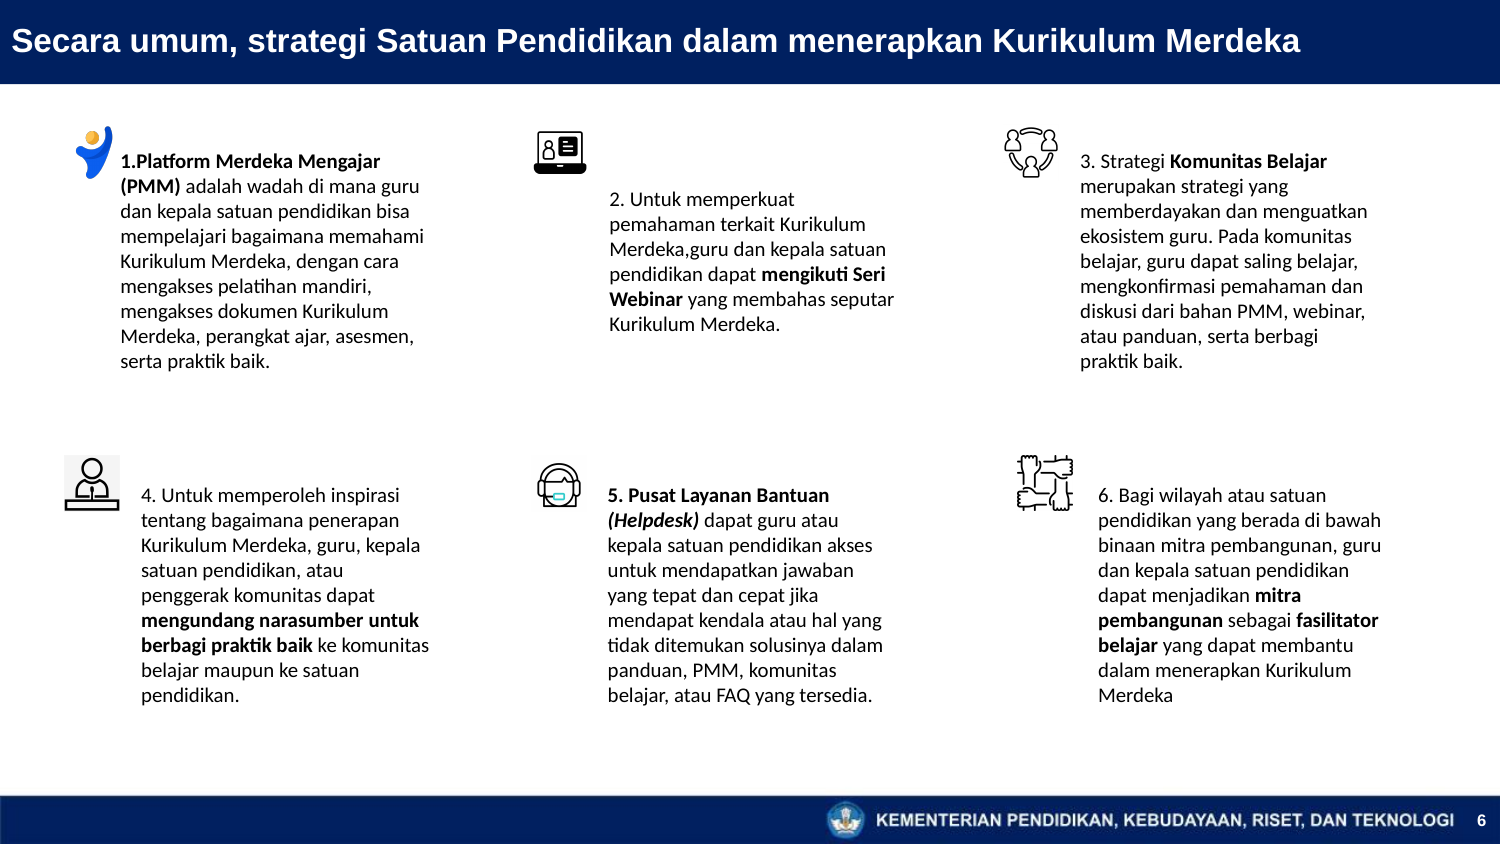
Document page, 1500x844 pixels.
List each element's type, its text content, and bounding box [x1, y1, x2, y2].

text_box 1.Platform Merdeka Mengajar (PMM) adalah wadah di mana guru dan kepala satuan pendidikan bisa mempelajari bagaimana memahami Kurikulum Merdeka, dengan cara mengakses pelatihan mandiri, mengakses dokumen Kurikulum Merdeka, perangkat ajar, asesmen, serta praktik baik. [93, 139, 456, 381]
text_box 5. Pusat Layanan Bantuan (Helpdesk) dapat guru atau kepala satuan pendidikan akses untuk mendapatkan jawaban yang tepat dan cepat jika mendapat kendala atau hal yang tidak ditemukan solusinya dalam panduan, PMM, komunitas belajar, atau FAQ yang tersedia. [562, 473, 925, 715]
picture [0, 85, 1500, 844]
text_box 4. Untuk memperoleh inspirasi tentang bagaimana penerapan Kurikulum Merdeka, guru, kepala satuan pendidikan, atau penggerak komunitas dapat mengundang narasumber untuk berbagi praktik baik ke komunitas belajar maupun ke satuan pendidikan. [96, 473, 459, 715]
text_box 2. Untuk memperkuat pemahaman terkait Kurikulum Merdeka,guru dan kepala satuan pendidikan dapat mengikuti Seri Webinar yang membahas seputar Kurikulum Merdeka. [564, 139, 927, 381]
slide_number 6 [1397, 804, 1495, 835]
text_box 6. Bagi wilayah atau satuan pendidikan yang berada di bawah binaan mitra pembangunan, guru dan kepala satuan pendidikan dapat menjadikan mitra pembangunan sebagai fasilitator belajar yang dapat membantu dalam menerapkan Kurikulum Merdeka [1053, 473, 1416, 715]
text_box 3. Strategi Komunitas Belajar merupakan strategi yang memberdayakan dan menguatkan ekosistem guru. Pada komunitas belajar, guru dapat saling belajar, mengkonfirmasi pemahaman dan diskusi dari bahan PMM, webinar, atau panduan, serta berbagi praktik baik. [1035, 139, 1398, 381]
title Secara umum, strategi Satuan Pendidikan dalam menerapkan Kurikulum Merdeka [0, 0, 1500, 85]
